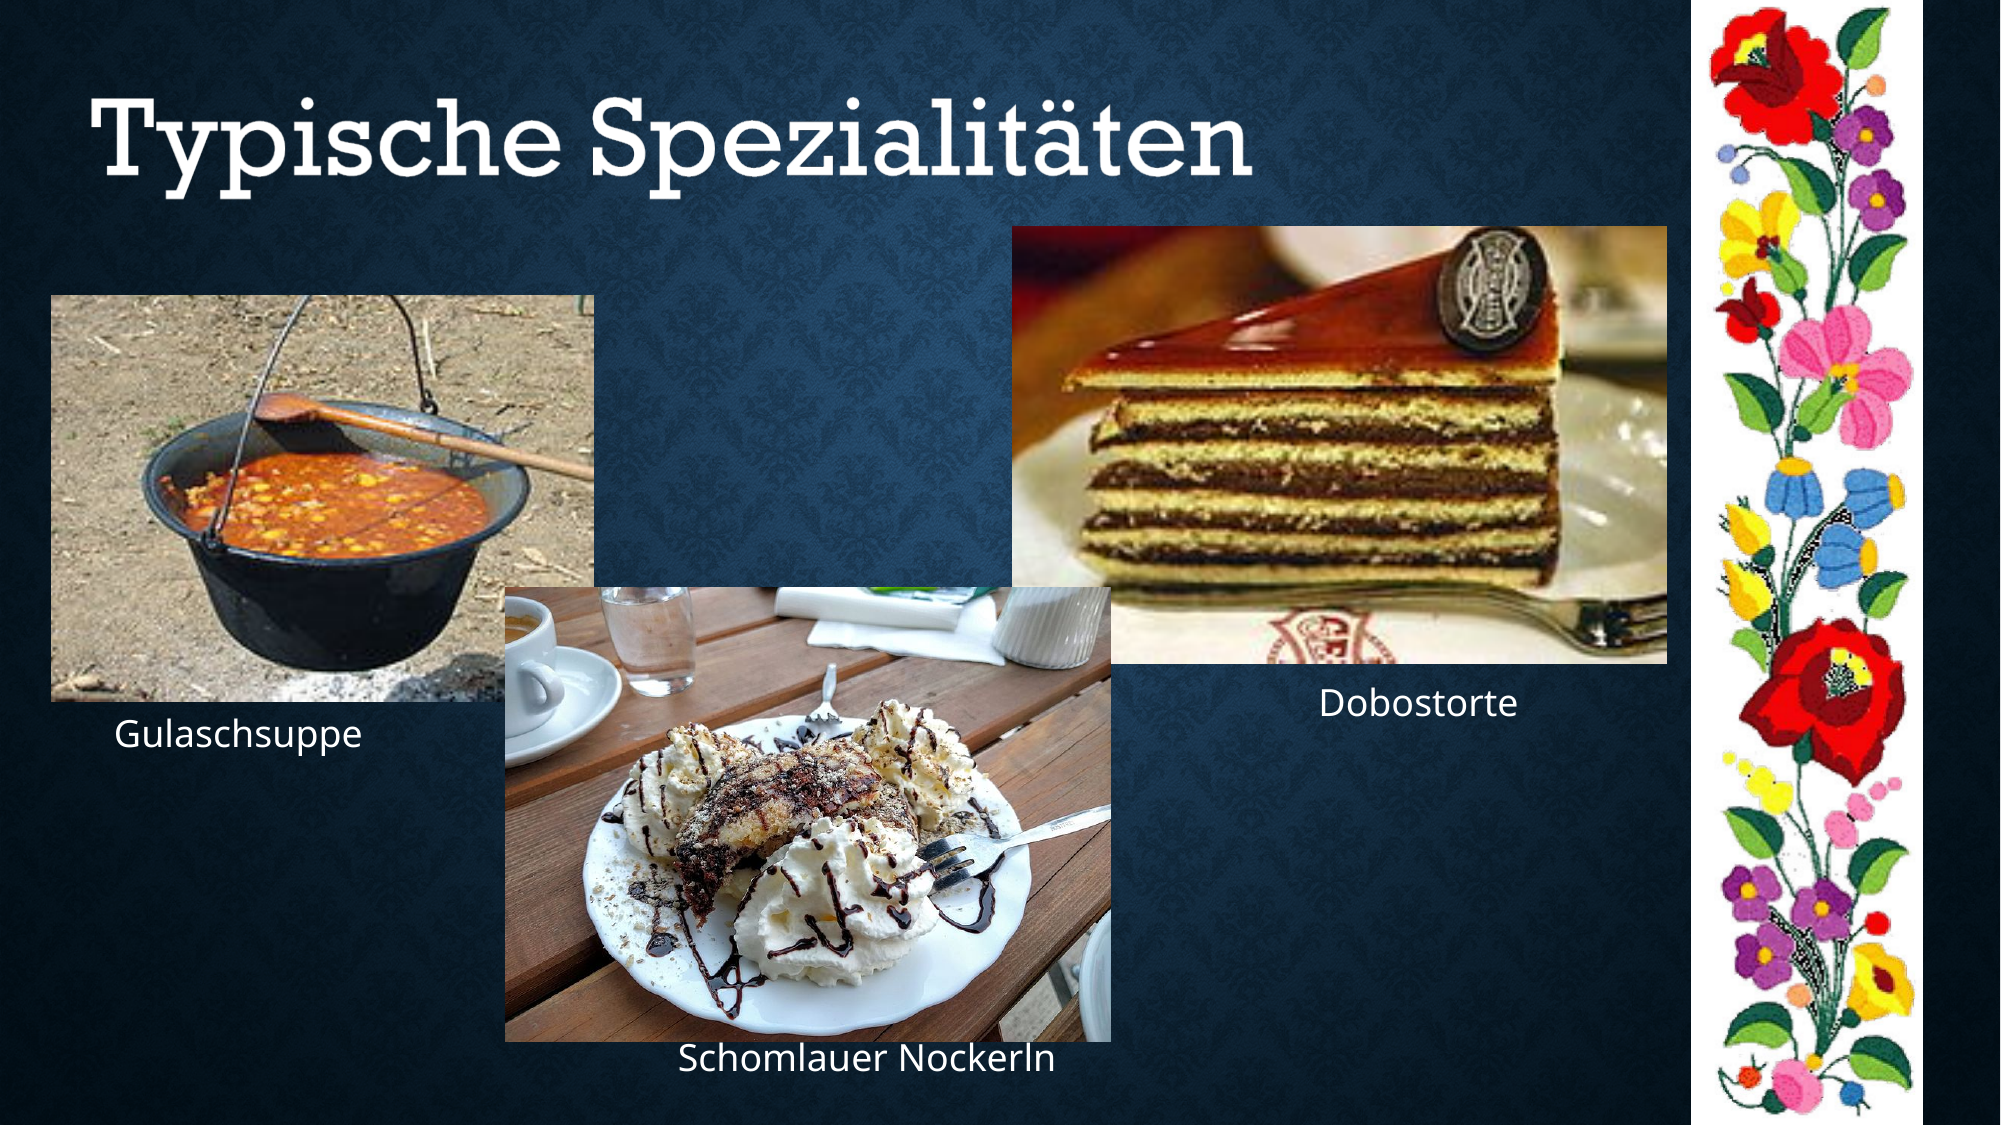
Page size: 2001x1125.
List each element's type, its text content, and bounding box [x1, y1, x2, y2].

picture [1690, 0, 1923, 1125]
text_box Schomlauer Nockerln [663, 1054, 1072, 1087]
picture [22, 31, 1667, 1042]
text_box Dobostorte [1303, 677, 1534, 732]
text_box Gulaschsuppe [99, 715, 378, 763]
